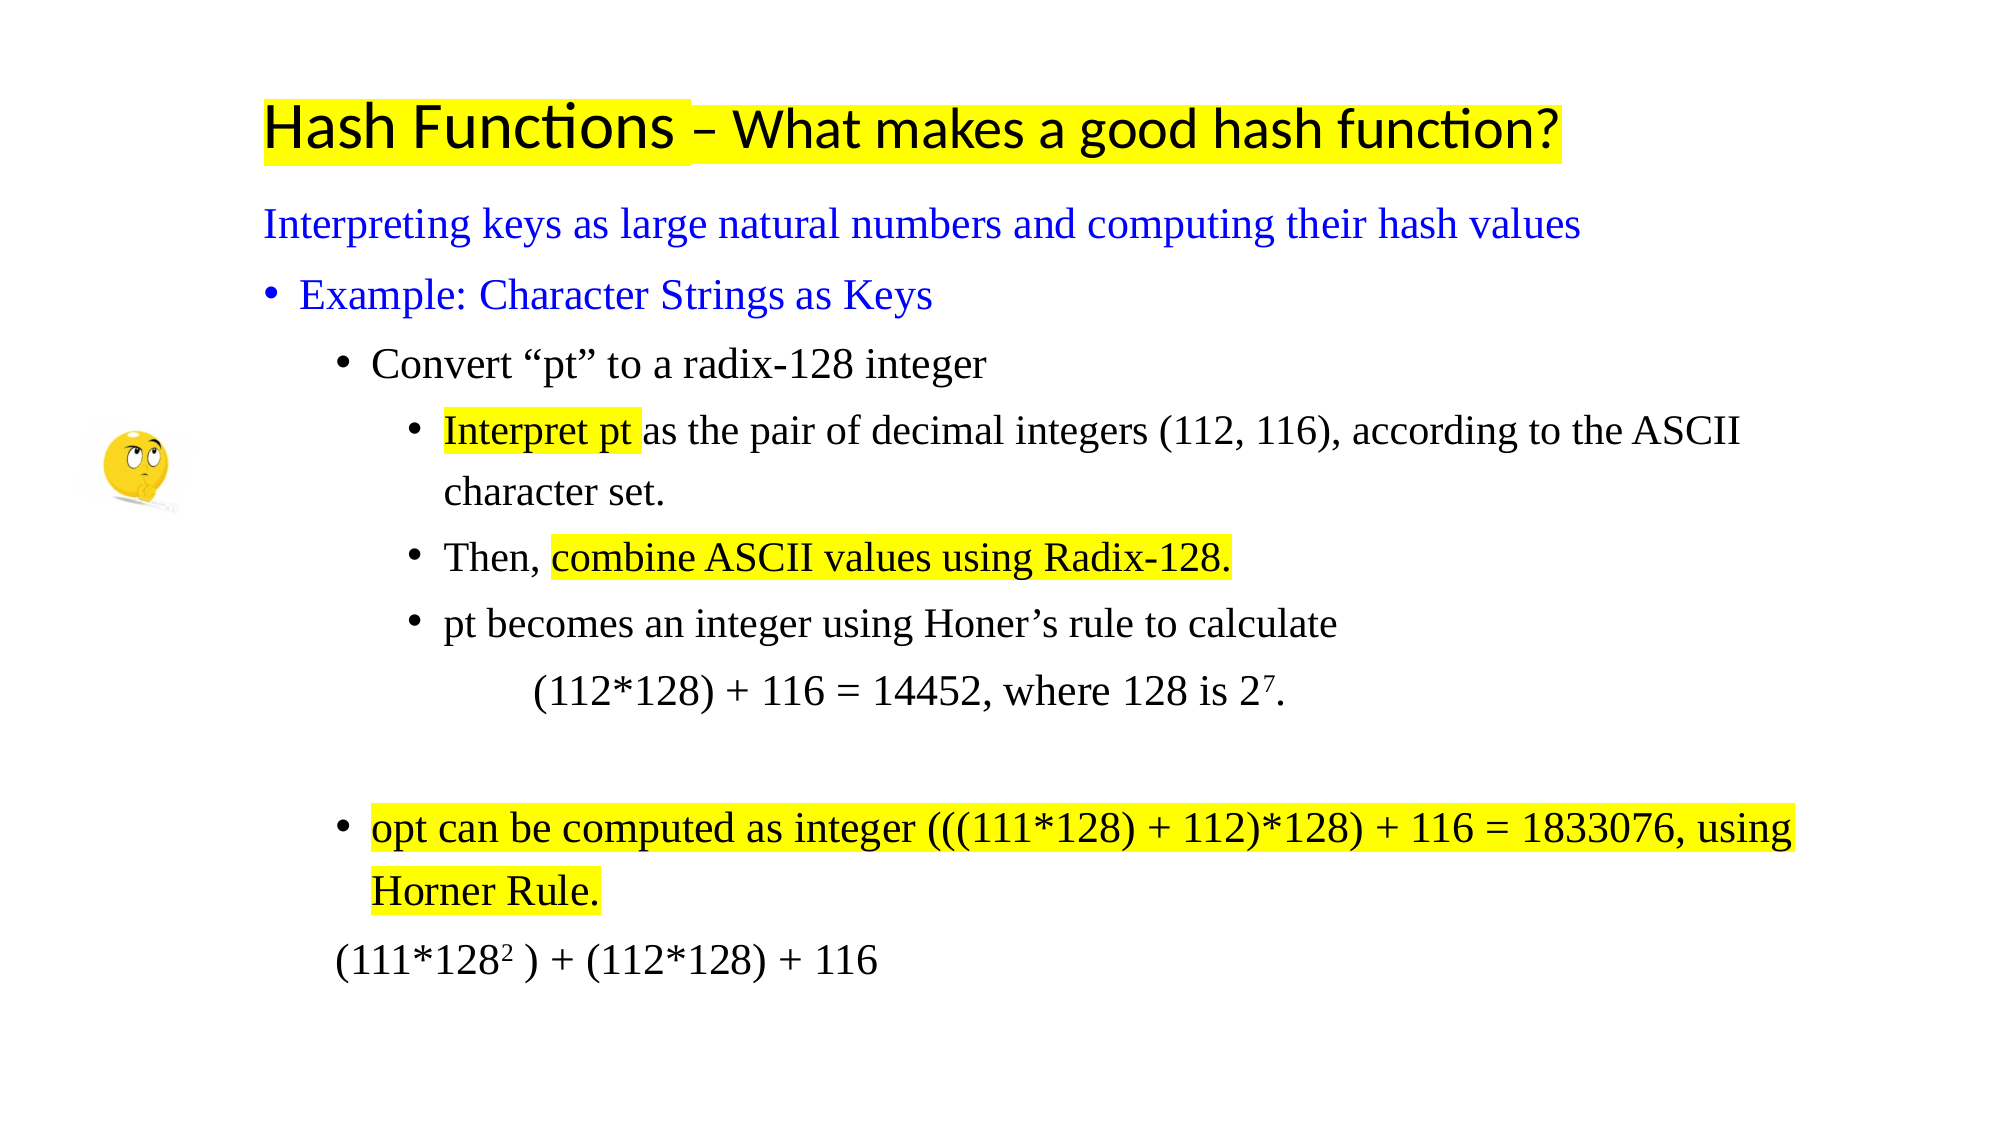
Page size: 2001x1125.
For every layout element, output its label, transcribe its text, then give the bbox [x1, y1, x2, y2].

picture [75, 416, 195, 516]
list Interpreting keys as large natural numbers and computing their hash values Example: Character Strings as Keys Convert “pt” to a radix-128 integer Interpret pt as the pair of decimal integers (112, 116), according to the ASCII character set. Then, combine ASCII values using Radix-128. pt becomes an integer using Honer’s rule to calculate (112*128) + 116 = 14452, where 128 is 27. opt can be computed as integer (((111*128) + 112)*128) + 116 = 1833076, using Horner Rule. (111*1282 ) + (112*128) + 116 [248, 177, 1811, 1043]
title Hash Functions – What makes a good hash function? [248, 49, 1779, 177]
